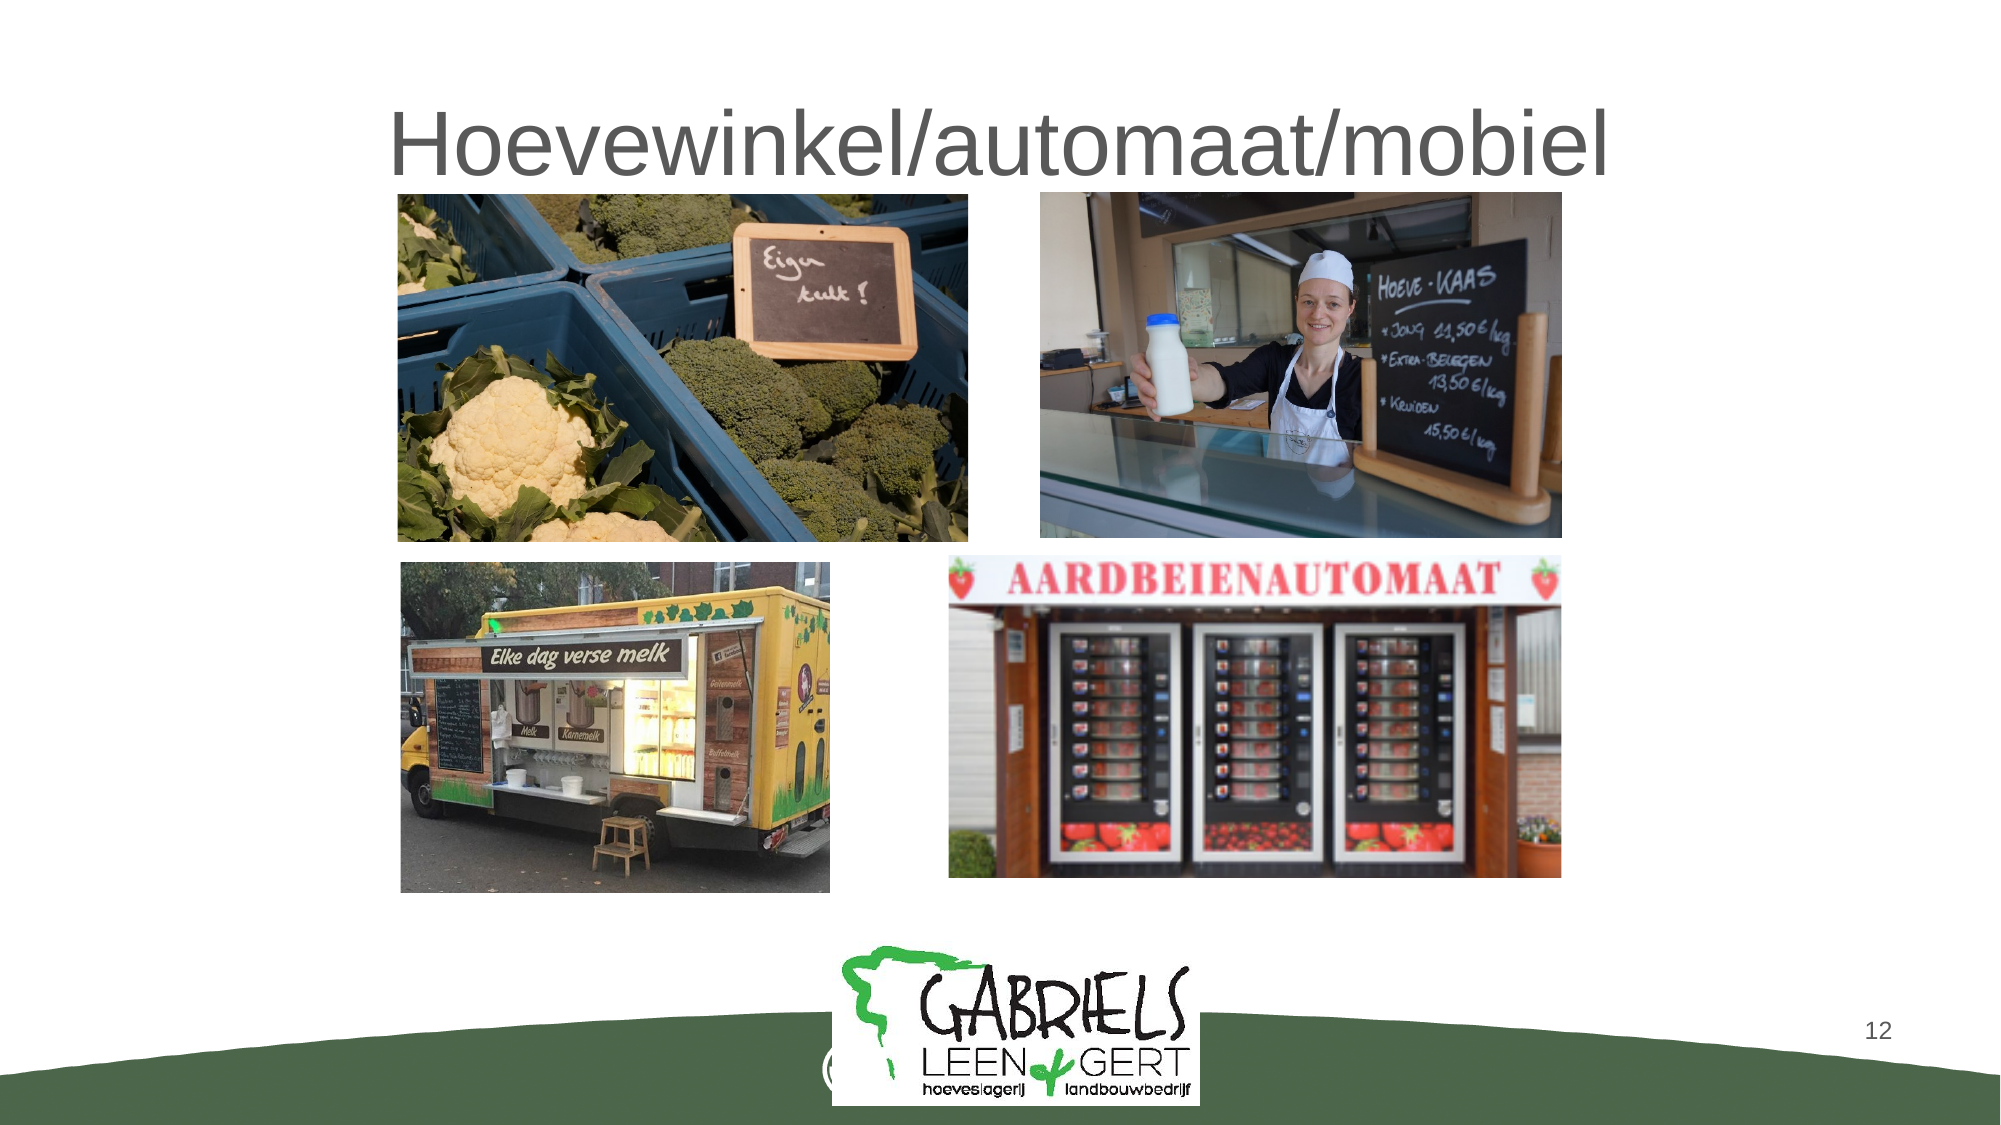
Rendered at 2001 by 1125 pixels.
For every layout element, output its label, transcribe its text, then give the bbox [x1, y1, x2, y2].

picture [0, 941, 2001, 1125]
picture [400, 561, 831, 894]
title Hoevewinkel/automaat/mobiel [99, 45, 1900, 233]
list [1040, 192, 1562, 539]
picture [948, 554, 1562, 879]
slide_number 12 [1441, 999, 1908, 1060]
picture [397, 194, 969, 542]
